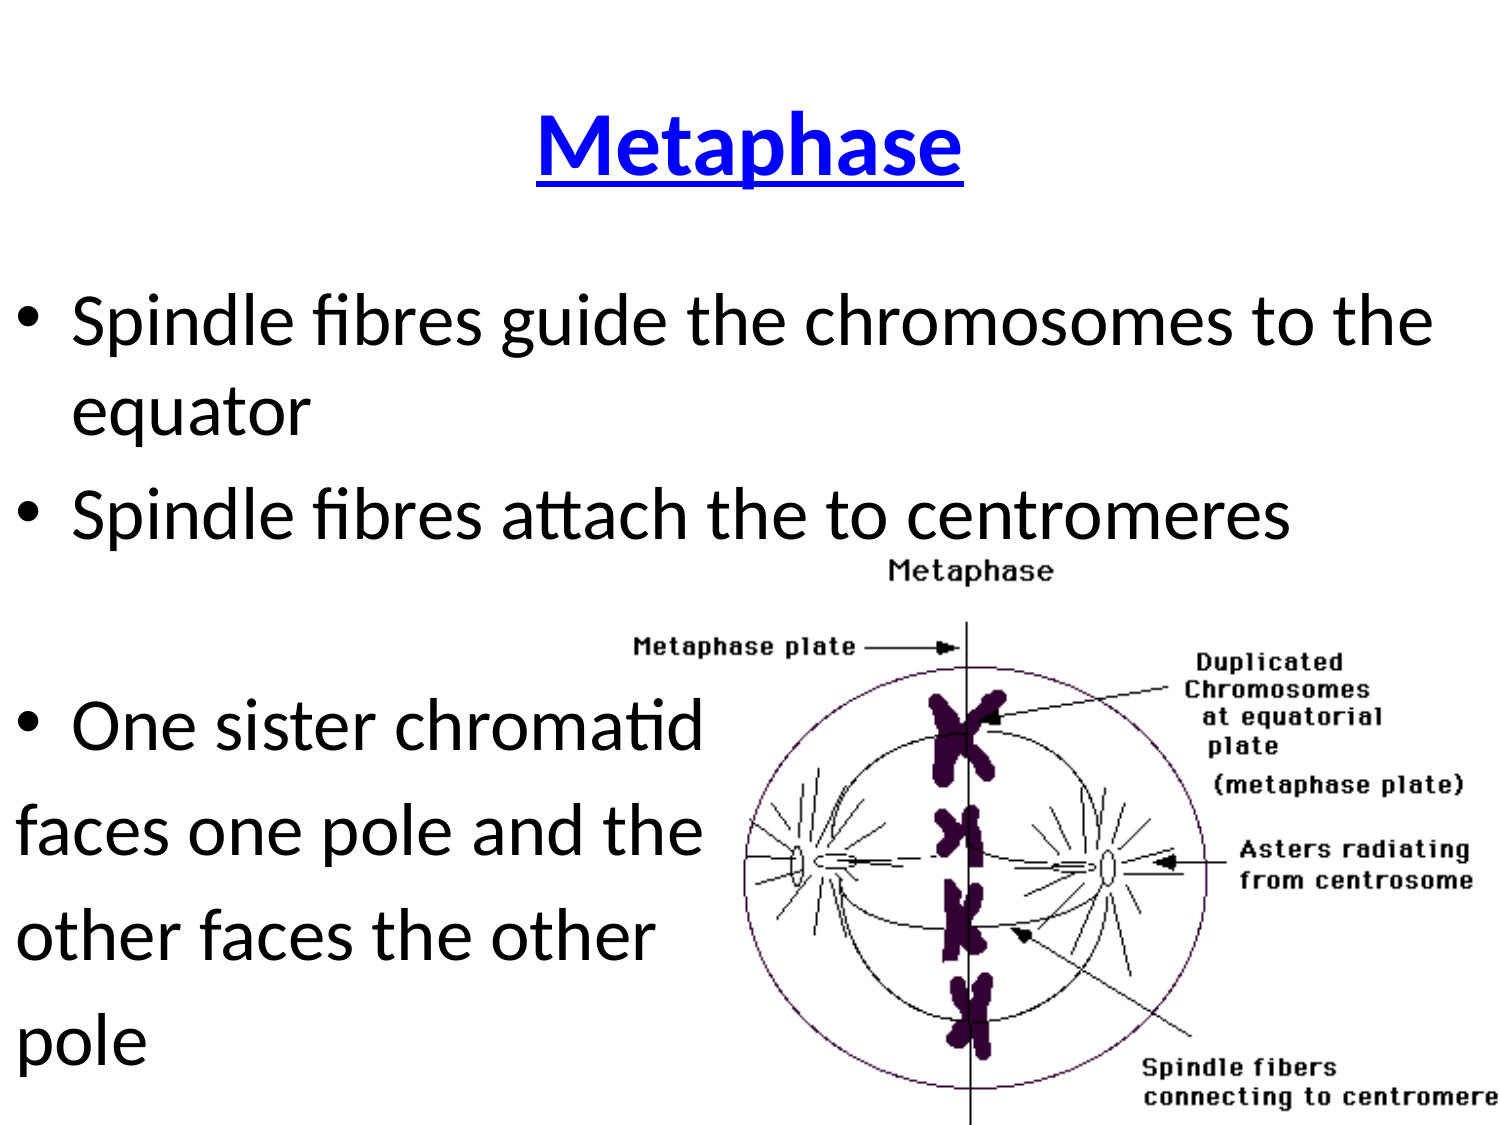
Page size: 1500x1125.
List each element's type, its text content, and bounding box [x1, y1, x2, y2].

title Metaphase [75, 45, 1425, 233]
picture [631, 553, 1500, 1125]
list Spindle fibres guide the chromosomes to the equator Spindle fibres attach the to centromeres One sister chromatid faces one pole and the other faces the other pole [0, 262, 1500, 1125]
